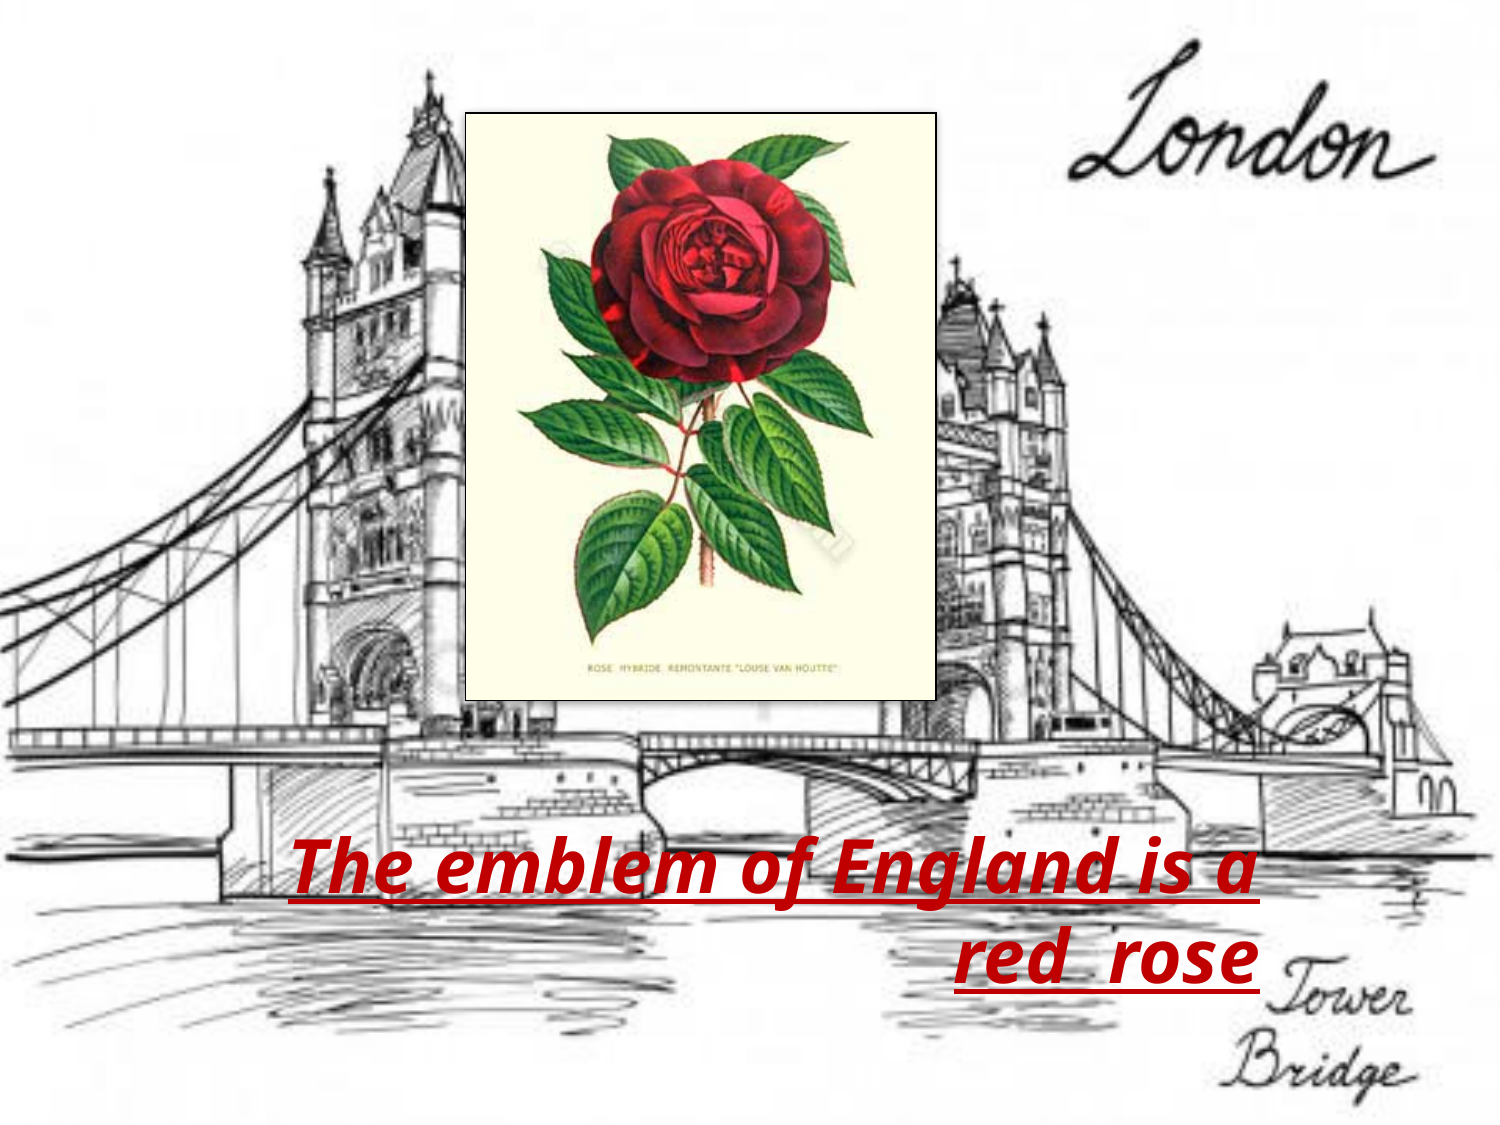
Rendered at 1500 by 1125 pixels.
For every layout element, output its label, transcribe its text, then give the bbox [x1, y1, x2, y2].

title The emblem of England is a red rose [206, 810, 1275, 998]
picture [0, 0, 1500, 1125]
